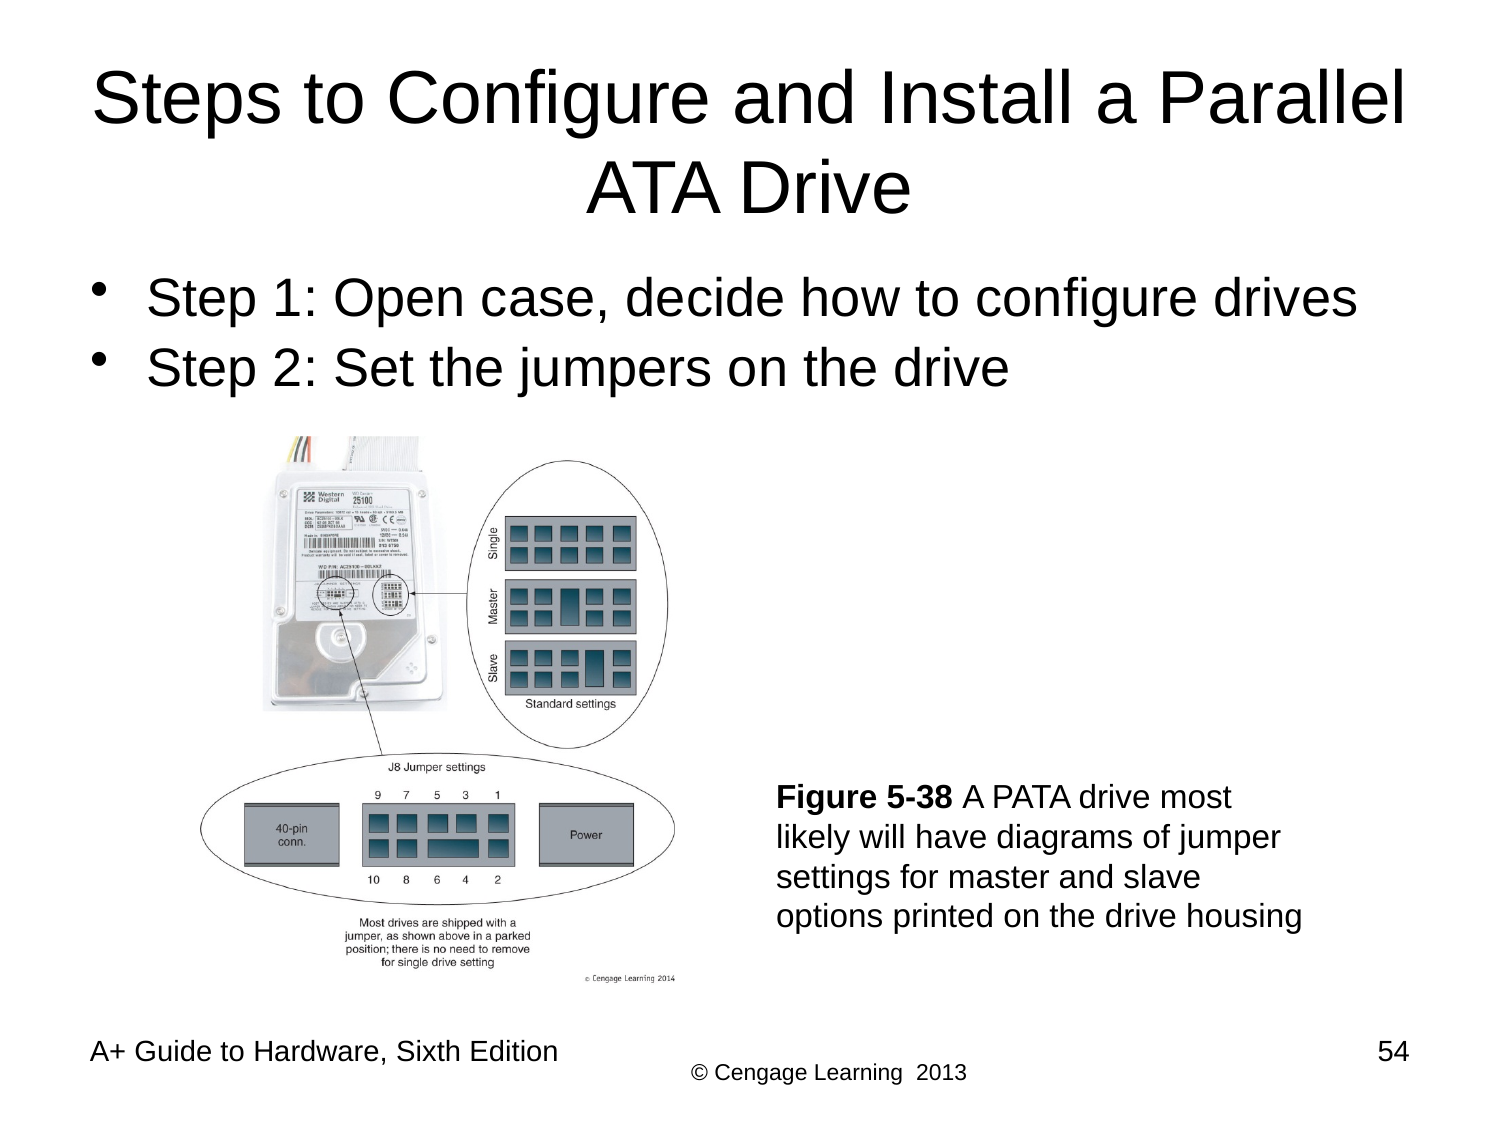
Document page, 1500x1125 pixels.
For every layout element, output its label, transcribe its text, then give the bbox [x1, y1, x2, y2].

slide_number 54 [1074, 1024, 1426, 1103]
footer A+ Guide to Hardware, Sixth Edition [75, 1024, 663, 1103]
text_box Figure 5-38 A PATA drive most likely will have diagrams of jumper settings for master and slave options printed on the drive housing [761, 767, 1324, 942]
picture [199, 436, 676, 985]
list Step 1: Open case, decide how to configure drives Step 2: Set the jumpers on the drive [75, 262, 1425, 413]
title Steps to Configure and Install a Parallel ATA Drive [75, 45, 1425, 233]
